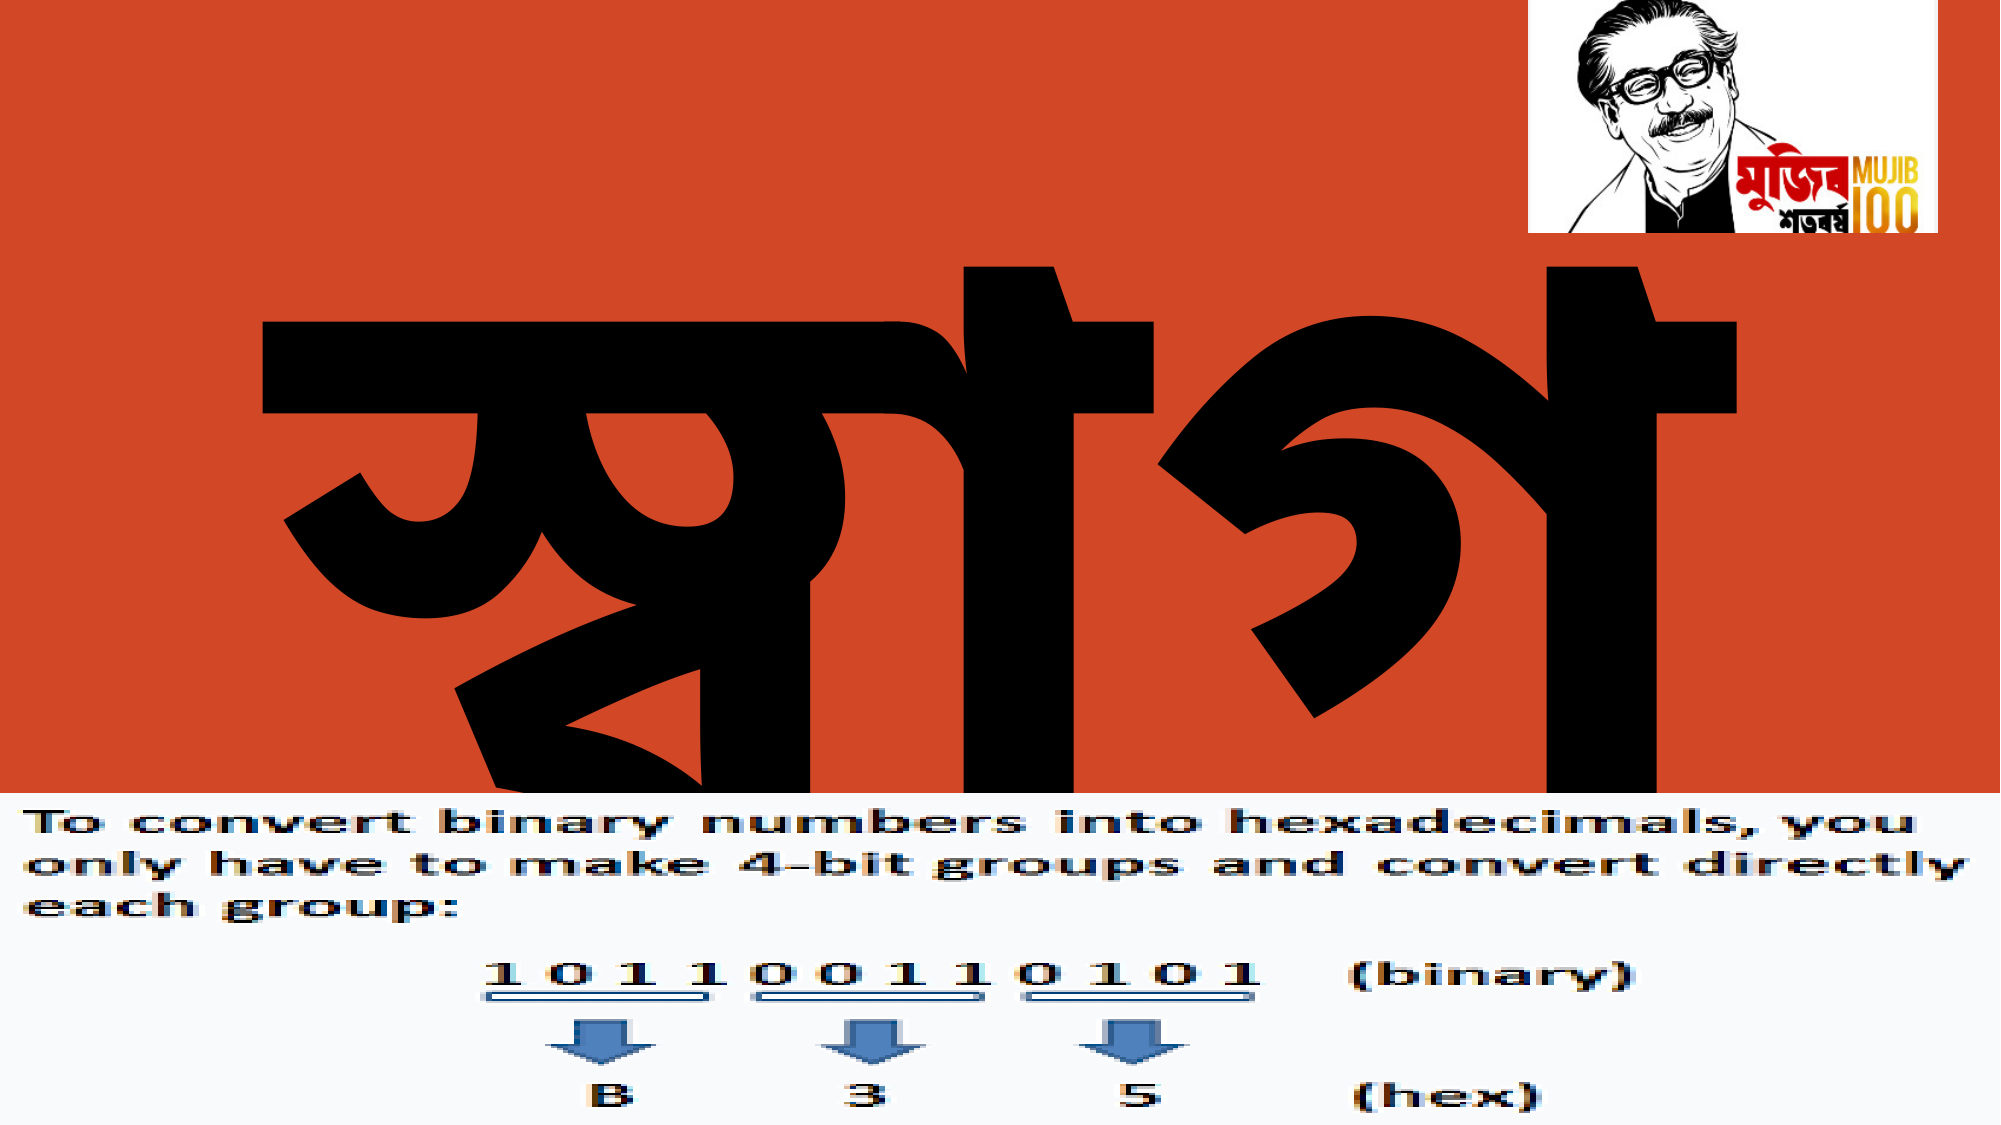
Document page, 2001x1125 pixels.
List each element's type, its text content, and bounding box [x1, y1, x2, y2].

picture [1528, 0, 1938, 233]
text_box স্বাগতম [0, 0, 2000, 793]
picture [0, 793, 2000, 1125]
